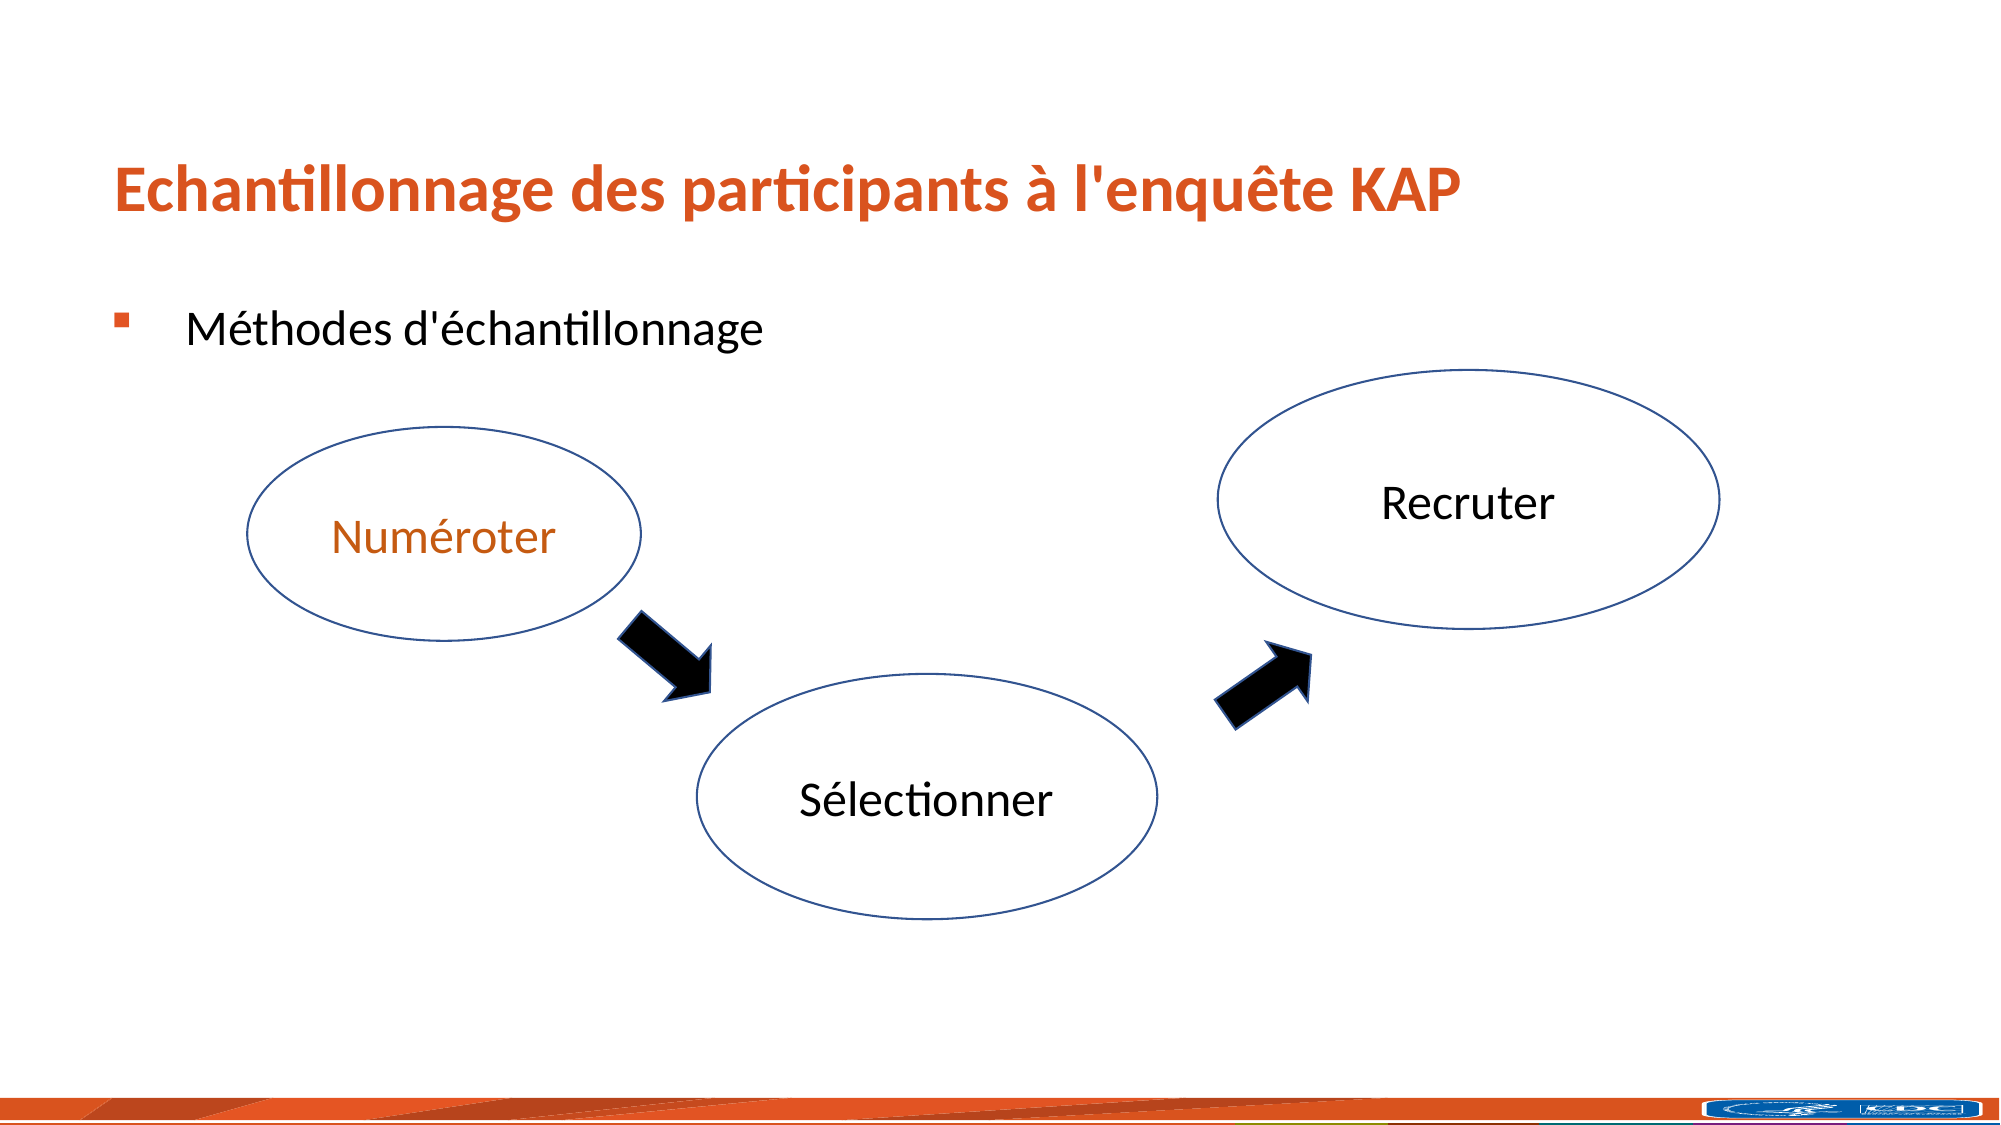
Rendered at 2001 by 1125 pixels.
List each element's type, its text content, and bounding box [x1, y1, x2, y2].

text_box [616, 609, 712, 703]
text_box [1213, 639, 1313, 731]
text_box Méthodes d'échantillonnage [95, 294, 806, 364]
text_box Numéroter [246, 425, 642, 642]
text_box Recruter [1216, 368, 1721, 631]
text_box Sélectionner [695, 672, 1159, 921]
title Echantillonnage des participants à l'enquête KAP [99, 45, 1900, 233]
